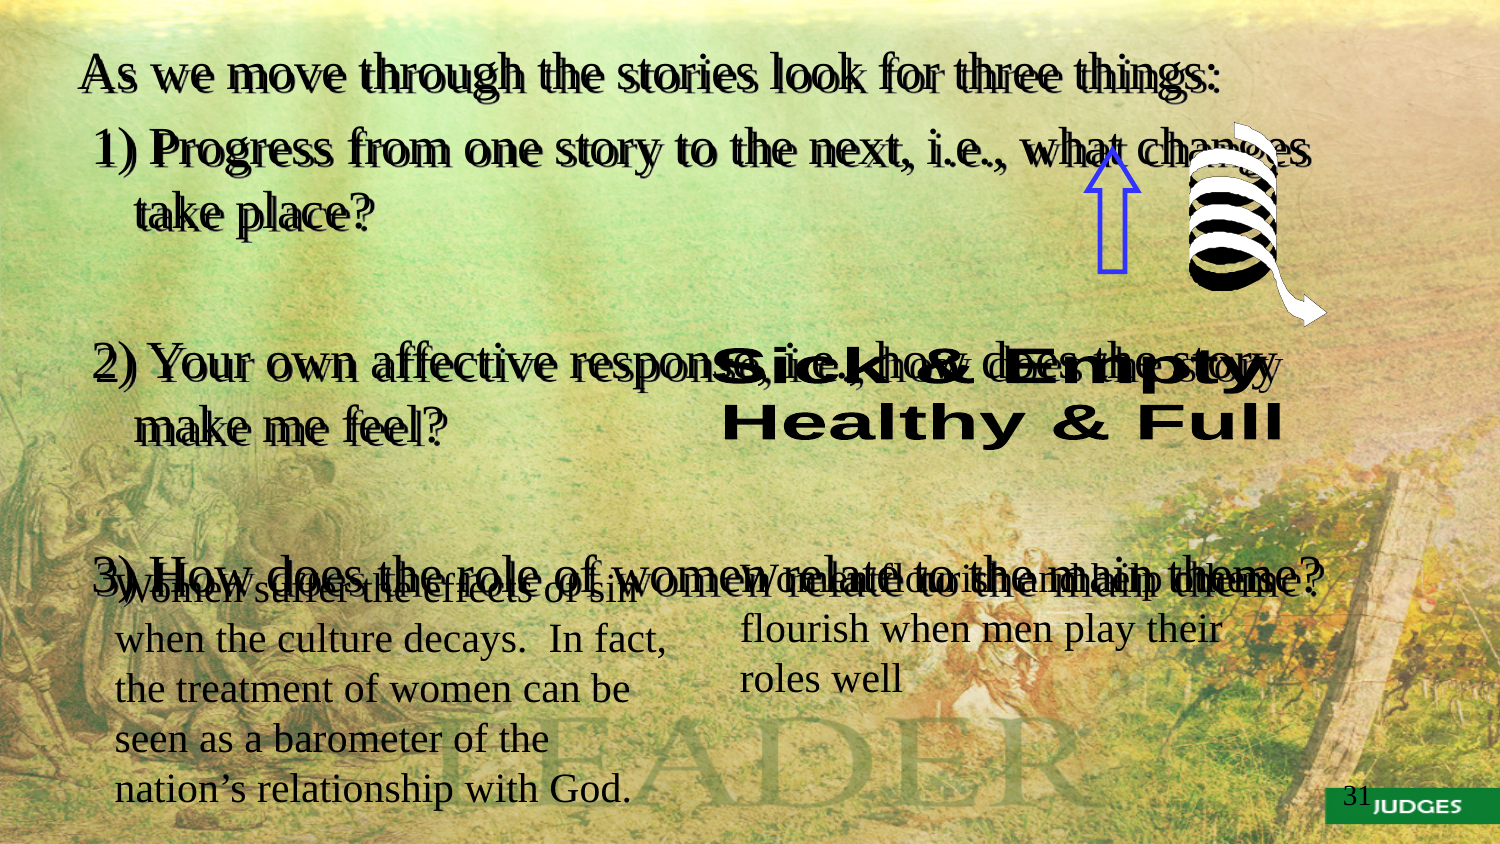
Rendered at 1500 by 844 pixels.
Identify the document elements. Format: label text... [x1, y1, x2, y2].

picture [0, 0, 1500, 844]
slide_number 31 [1074, 768, 1388, 826]
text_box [1188, 121, 1329, 329]
text_box Women flourish and help others flourish when men play their roles well [724, 543, 1325, 709]
list As we move through the stories look for three things: 1) Progress from one story to the next, i.e., what changes take place? 2) Your own affective response, i.e., how does the story make me feel? 3) How does the role of women relate to the main theme? [62, 27, 1351, 619]
text_box Women suffer the effects of sin when the culture decays. In fact, the treatment of women can be seen as a barometer of the nation’s relationship with God. [99, 553, 700, 818]
text_box [1087, 149, 1138, 272]
